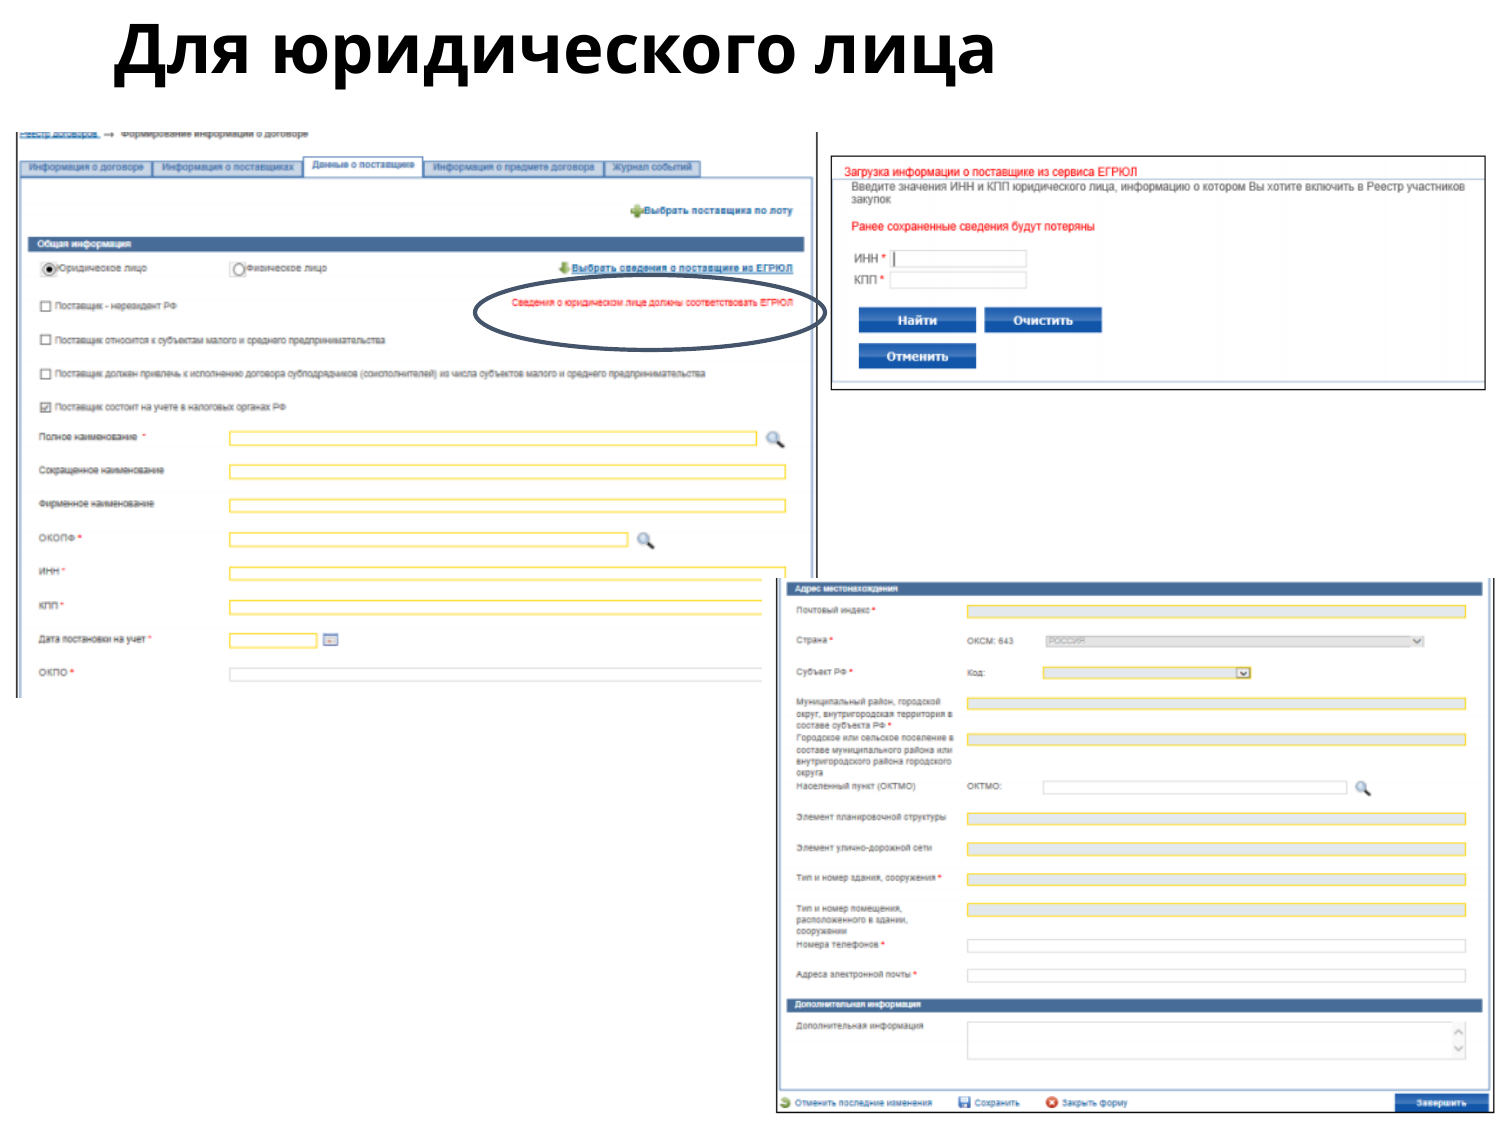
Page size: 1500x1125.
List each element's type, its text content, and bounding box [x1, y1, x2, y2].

picture [824, 146, 1500, 400]
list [12, 132, 825, 698]
title Для юридического лица [99, 0, 1394, 103]
picture [762, 577, 1500, 1125]
